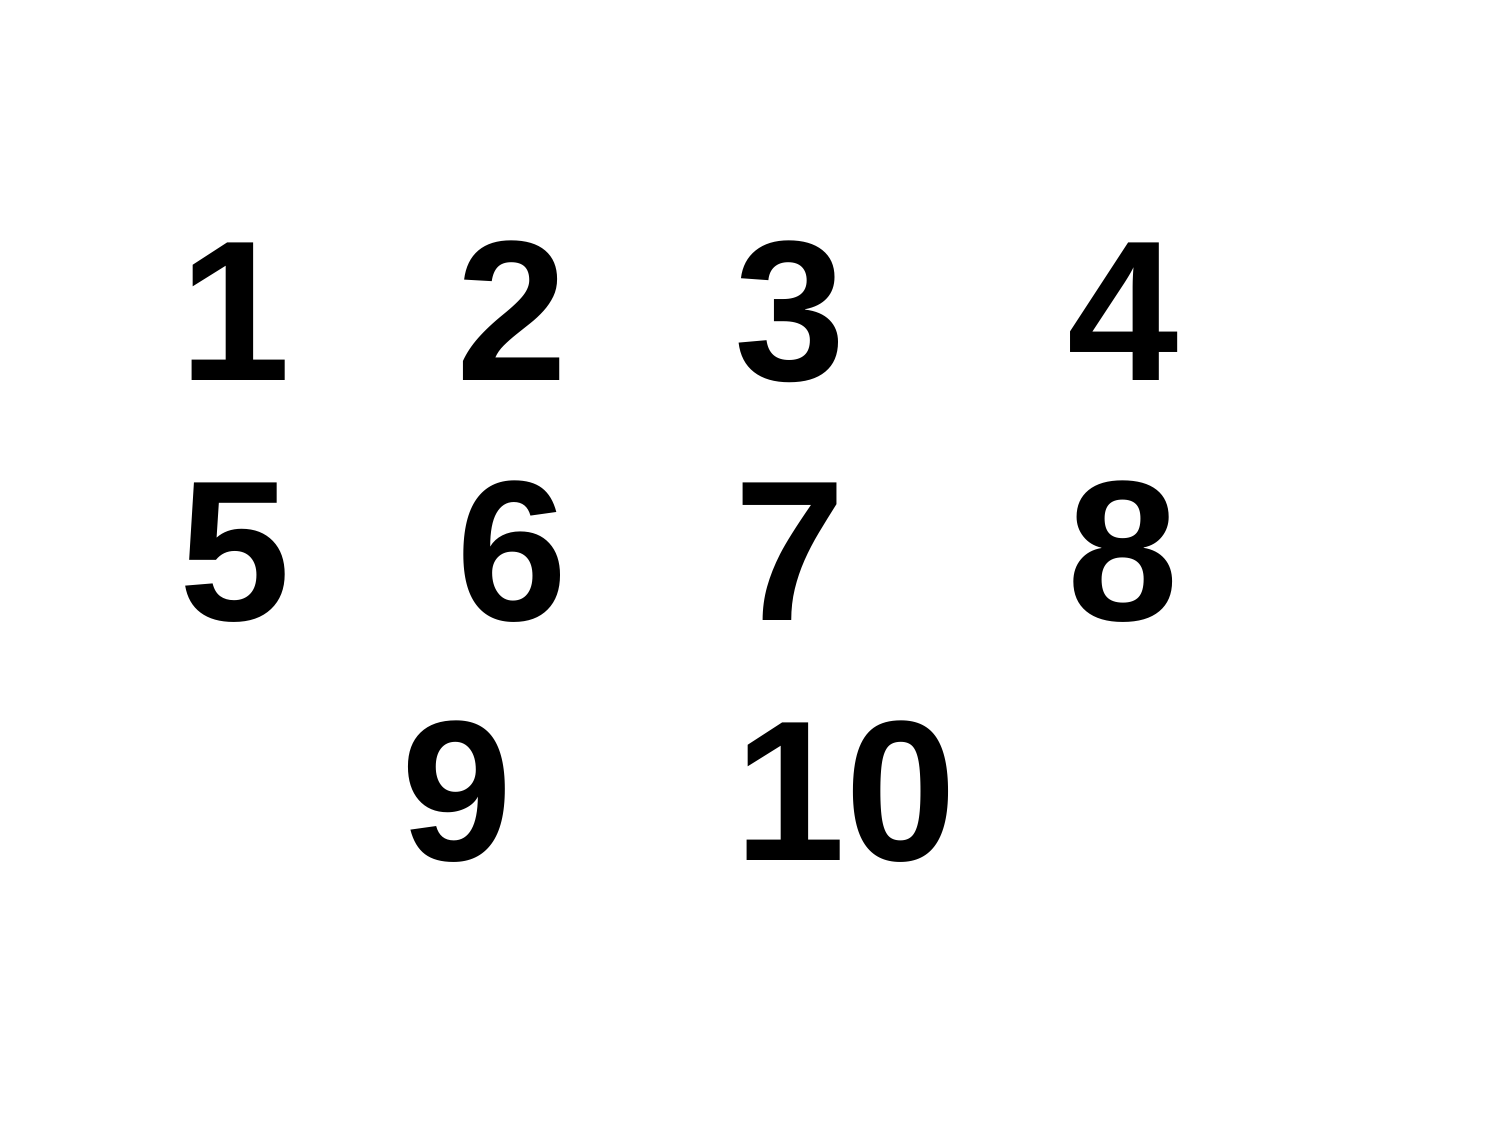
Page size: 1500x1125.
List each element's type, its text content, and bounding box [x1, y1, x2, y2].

text_box 1 2 3 4 5 6 7 8 9 10 [164, 172, 1195, 908]
